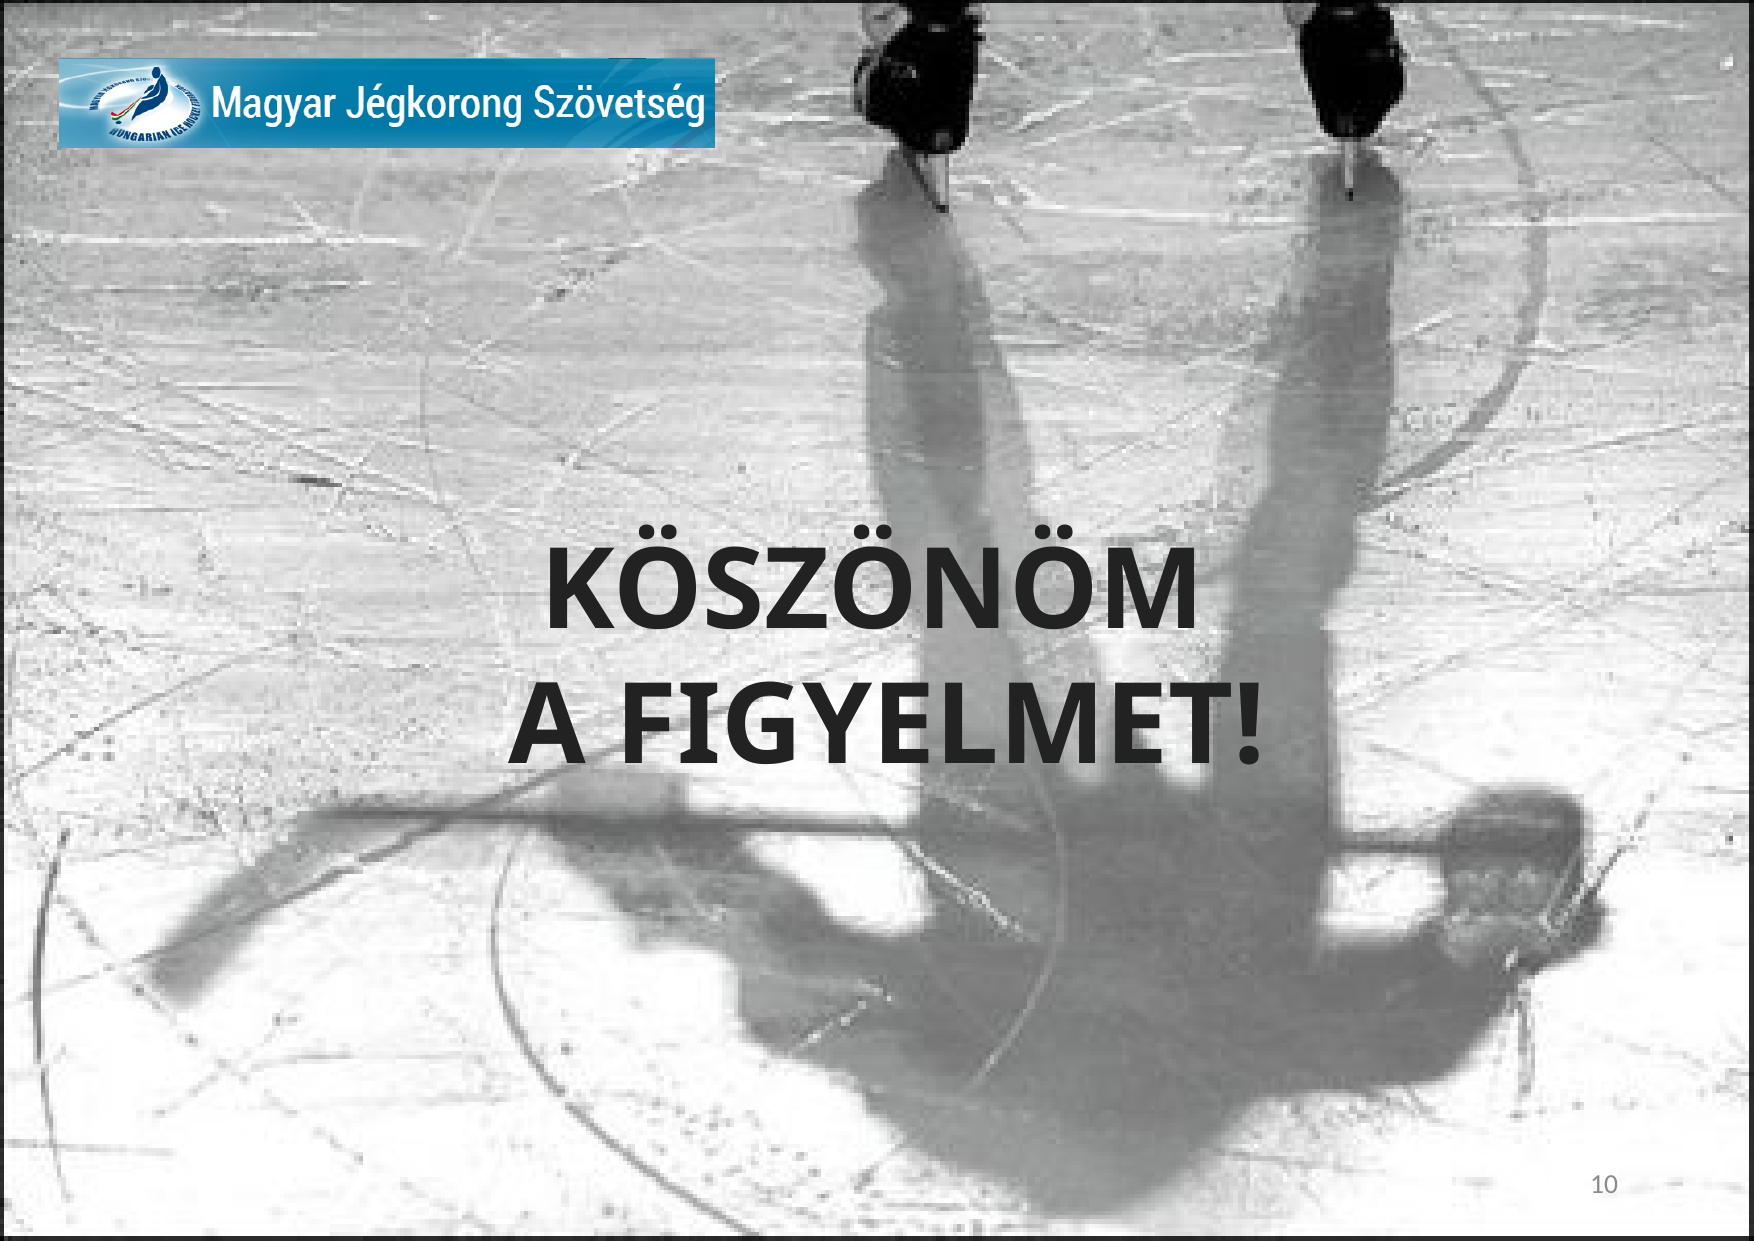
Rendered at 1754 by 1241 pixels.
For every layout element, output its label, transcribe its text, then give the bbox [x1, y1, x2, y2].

text_box KÖSZÖNÖM A FIGYELMET! [202, 508, 1573, 793]
picture [0, 0, 1754, 1241]
slide_number 10 [1238, 1149, 1634, 1216]
